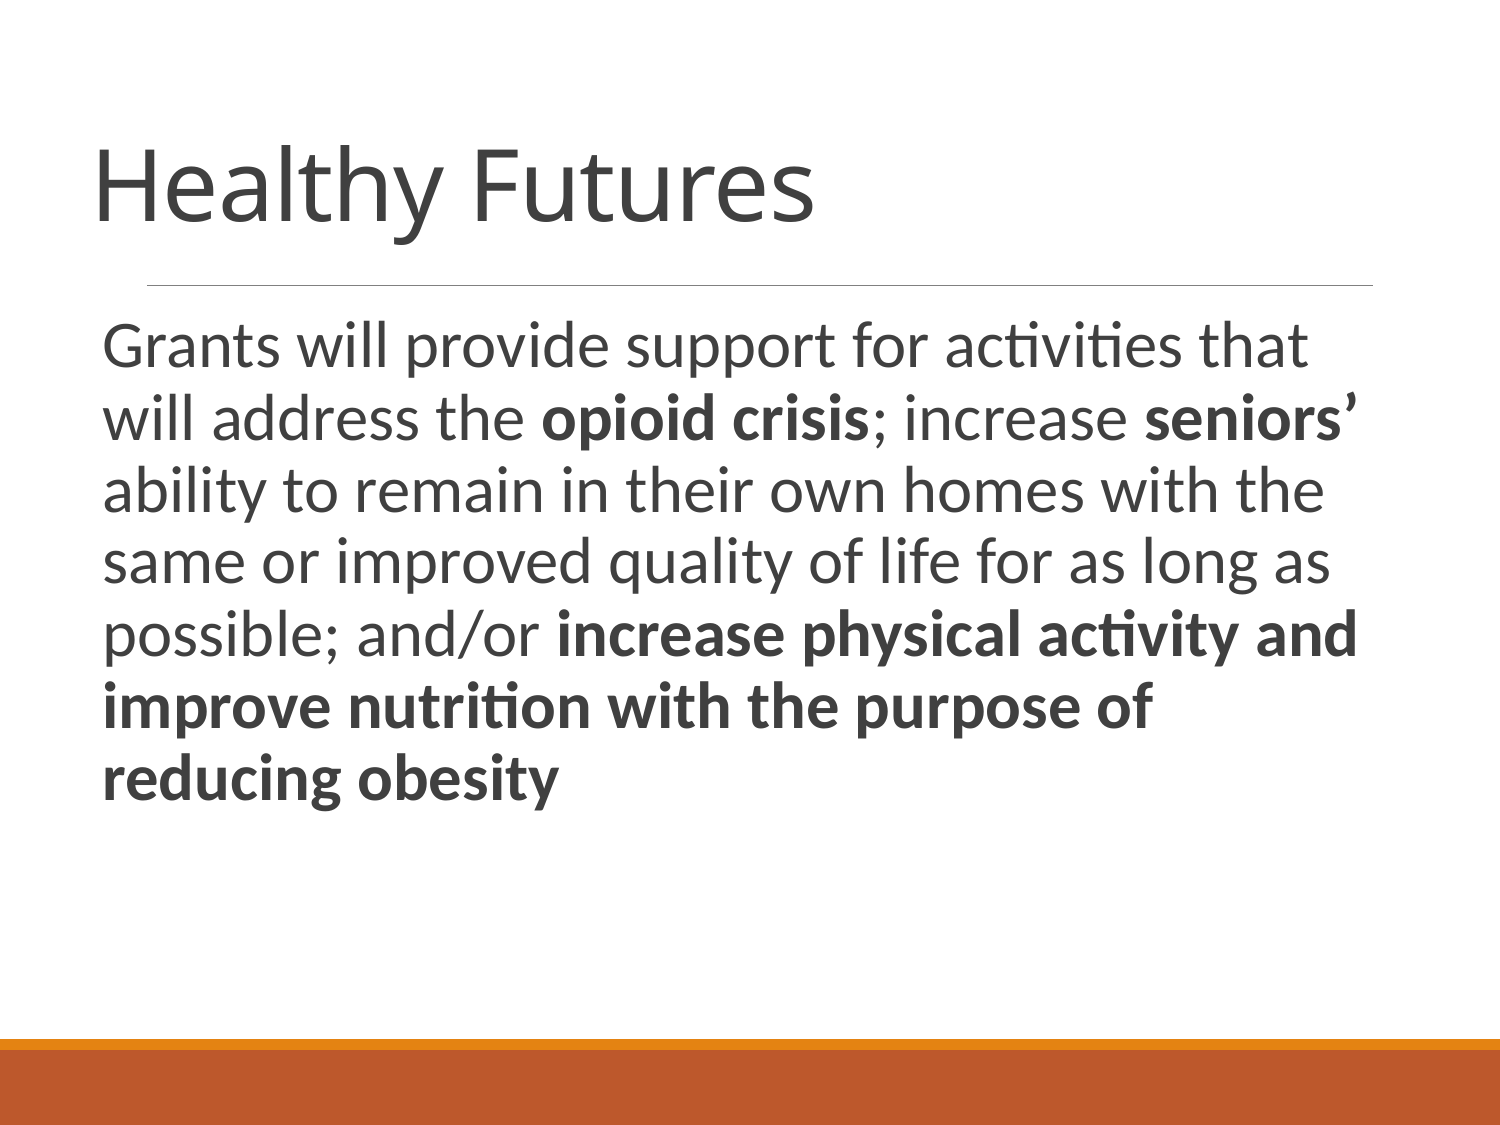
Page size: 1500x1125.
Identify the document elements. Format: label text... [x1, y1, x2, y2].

list Grants will provide support for activities that will address the opioid crisis; increase seniors’ ability to remain in their own homes with the same or improved quality of life for as long as possible; and/or increase physical activity and improve nutrition with the purpose of reducing obesity [87, 302, 1373, 1125]
title Healthy Futures [75, 11, 1313, 250]
